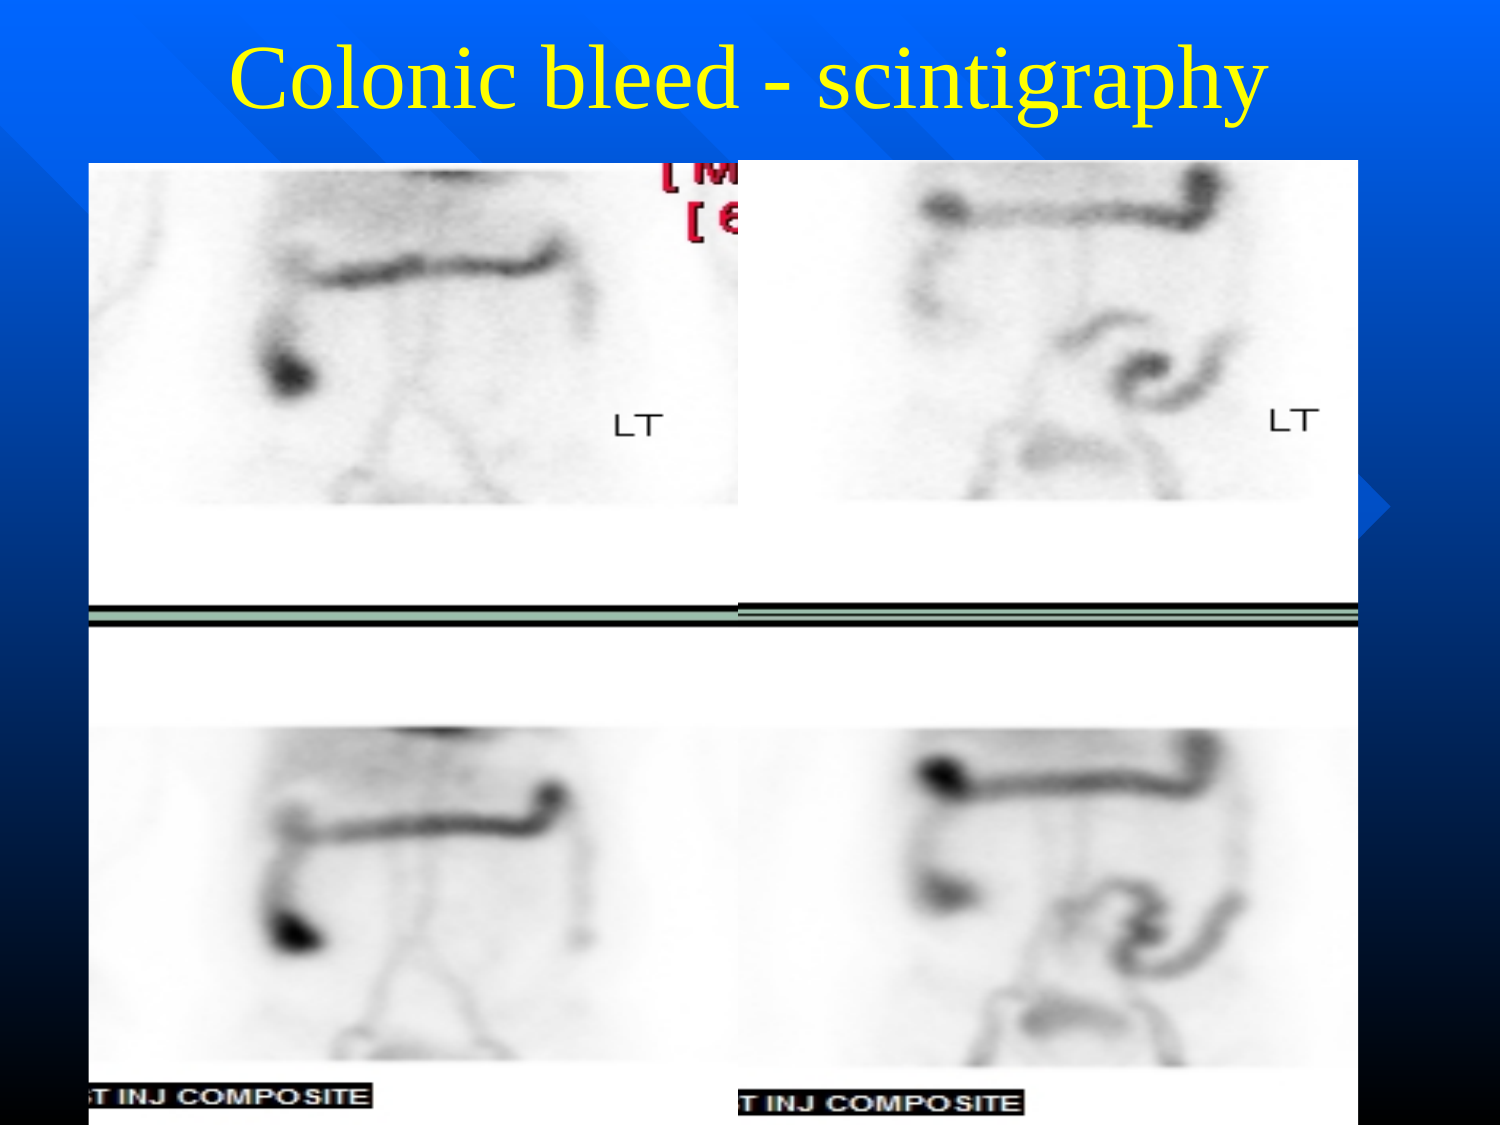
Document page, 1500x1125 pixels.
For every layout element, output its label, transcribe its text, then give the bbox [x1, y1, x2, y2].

title Colonic bleed - scintigraphy [112, 0, 1388, 173]
picture [88, 160, 1359, 1125]
